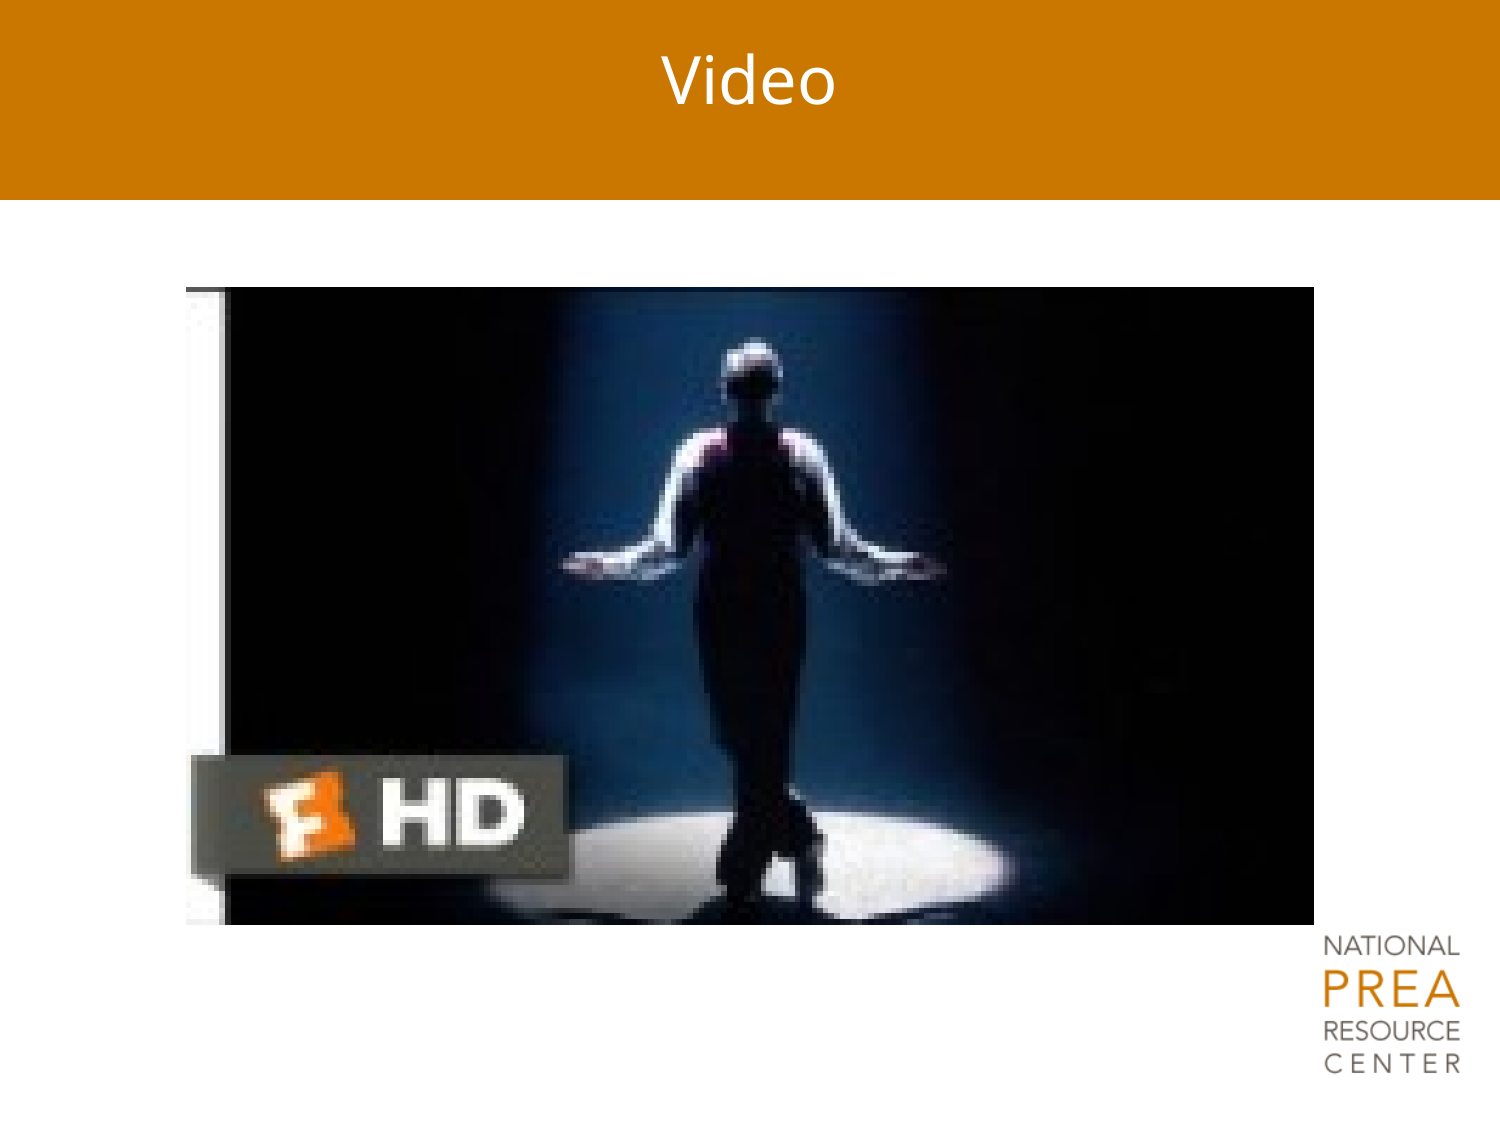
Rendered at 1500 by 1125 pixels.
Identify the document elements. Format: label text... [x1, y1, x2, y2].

picture [1312, 924, 1474, 1086]
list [186, 287, 1314, 926]
title Video [75, 13, 1425, 160]
